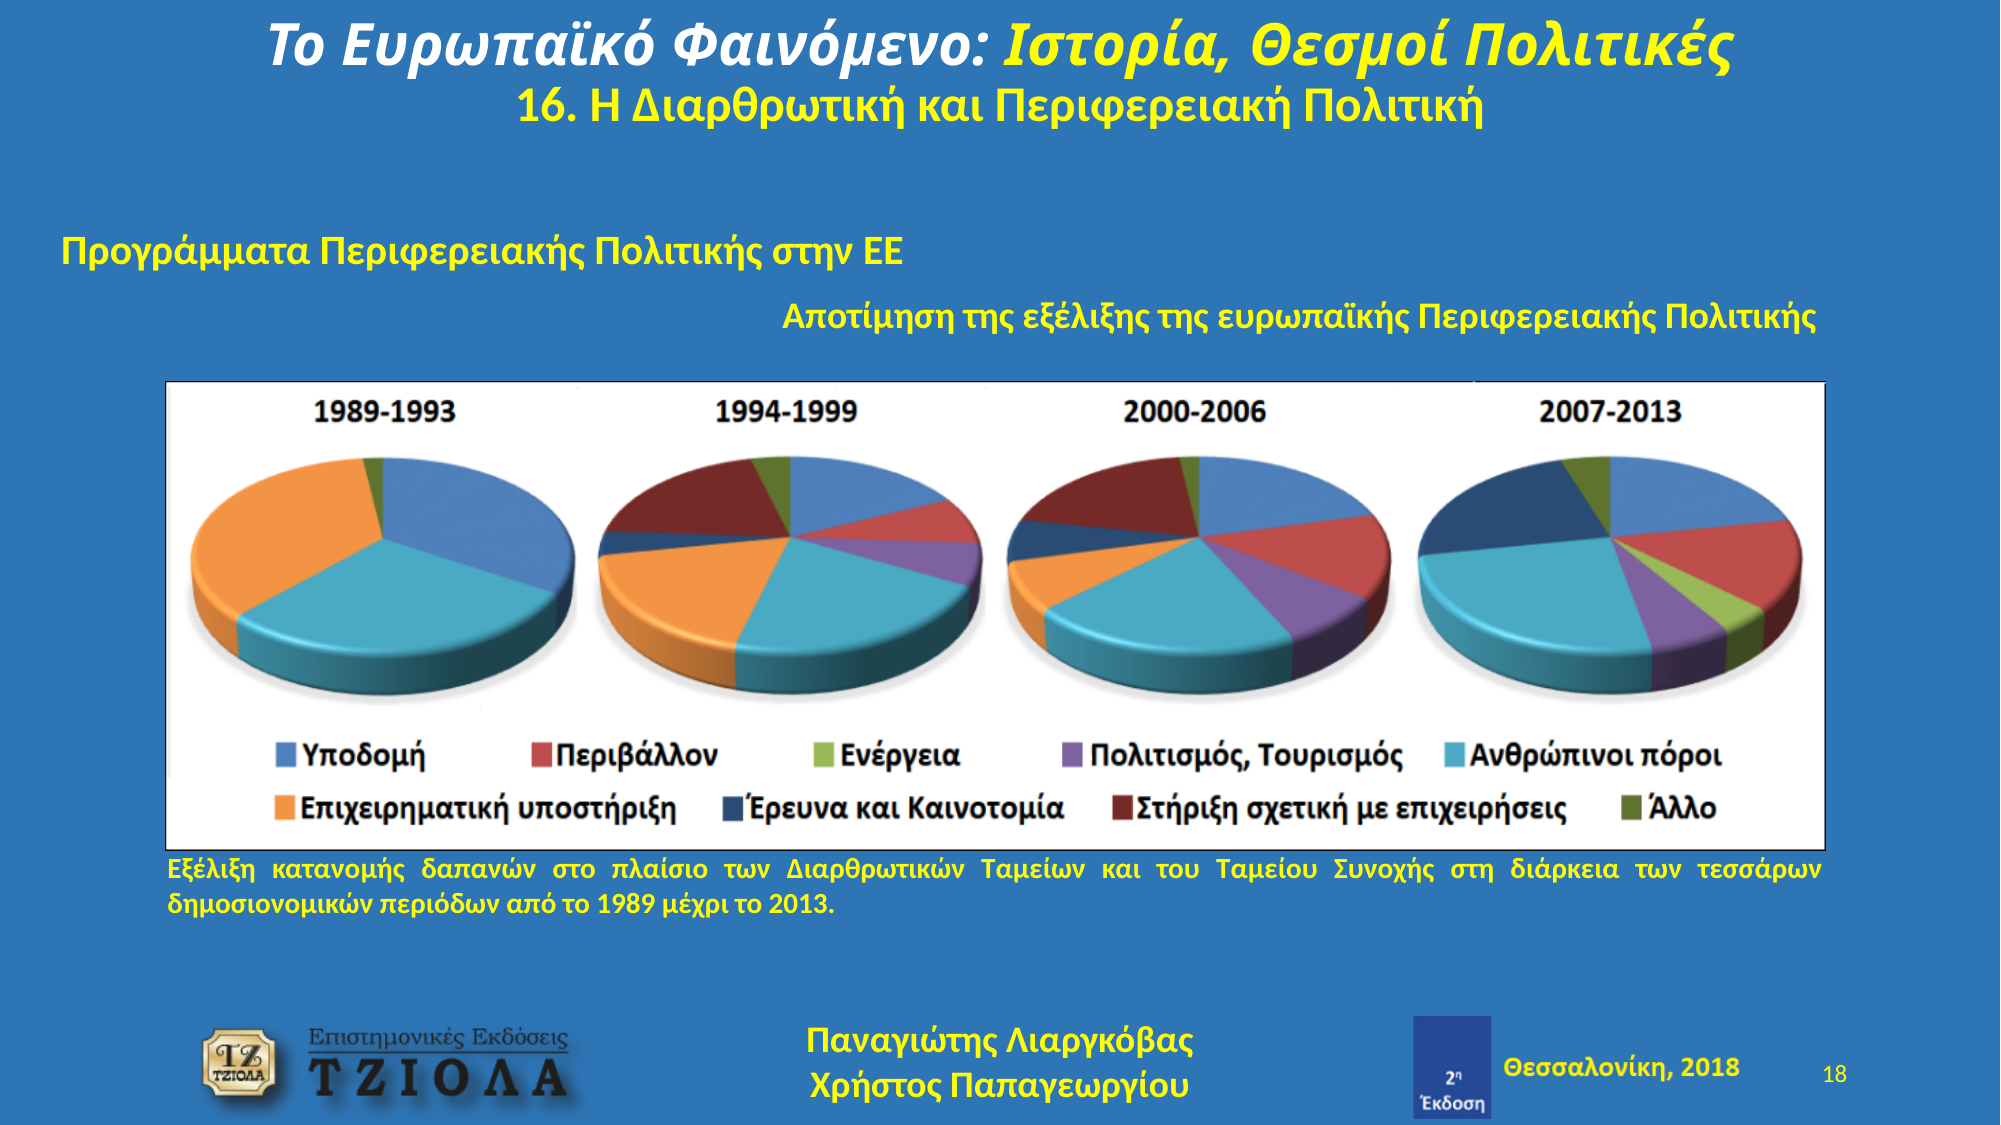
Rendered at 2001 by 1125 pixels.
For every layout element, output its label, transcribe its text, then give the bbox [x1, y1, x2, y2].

picture [179, 1007, 595, 1125]
text_box Το Ευρωπαϊκό Φαινόμενο: Ιστορία, Θεσμοί Πολιτικές [0, 0, 2000, 64]
slide_number 18 [1758, 1042, 1863, 1103]
text_box Αποτίμηση της εξέλιξης της ευρωπαϊκής Περιφερειακής Πολιτικής [767, 283, 1962, 344]
text_box Προγράμματα Περιφερειακής Πολιτικής στην ΕΕ [46, 215, 1959, 280]
text_box Εξέλιξη κατανομής δαπανών στο πλαίσιο των Διαρθρωτικών Ταμείων και του Ταμείου Συνοχής στη διάρκεια των τεσσάρων δημοσιονομικών περιόδων από το 1989 μέχρι το 2013. [152, 842, 1839, 927]
picture [1405, 1016, 1758, 1119]
text_box 16. Η Διαρθρωτική και Περιφερειακή Πολιτική [0, 64, 2000, 140]
picture [164, 381, 1826, 851]
footer Παναγιώτης Λιαργκόβας Χρήστος Παπαγεωργίου [662, 1016, 1338, 1103]
